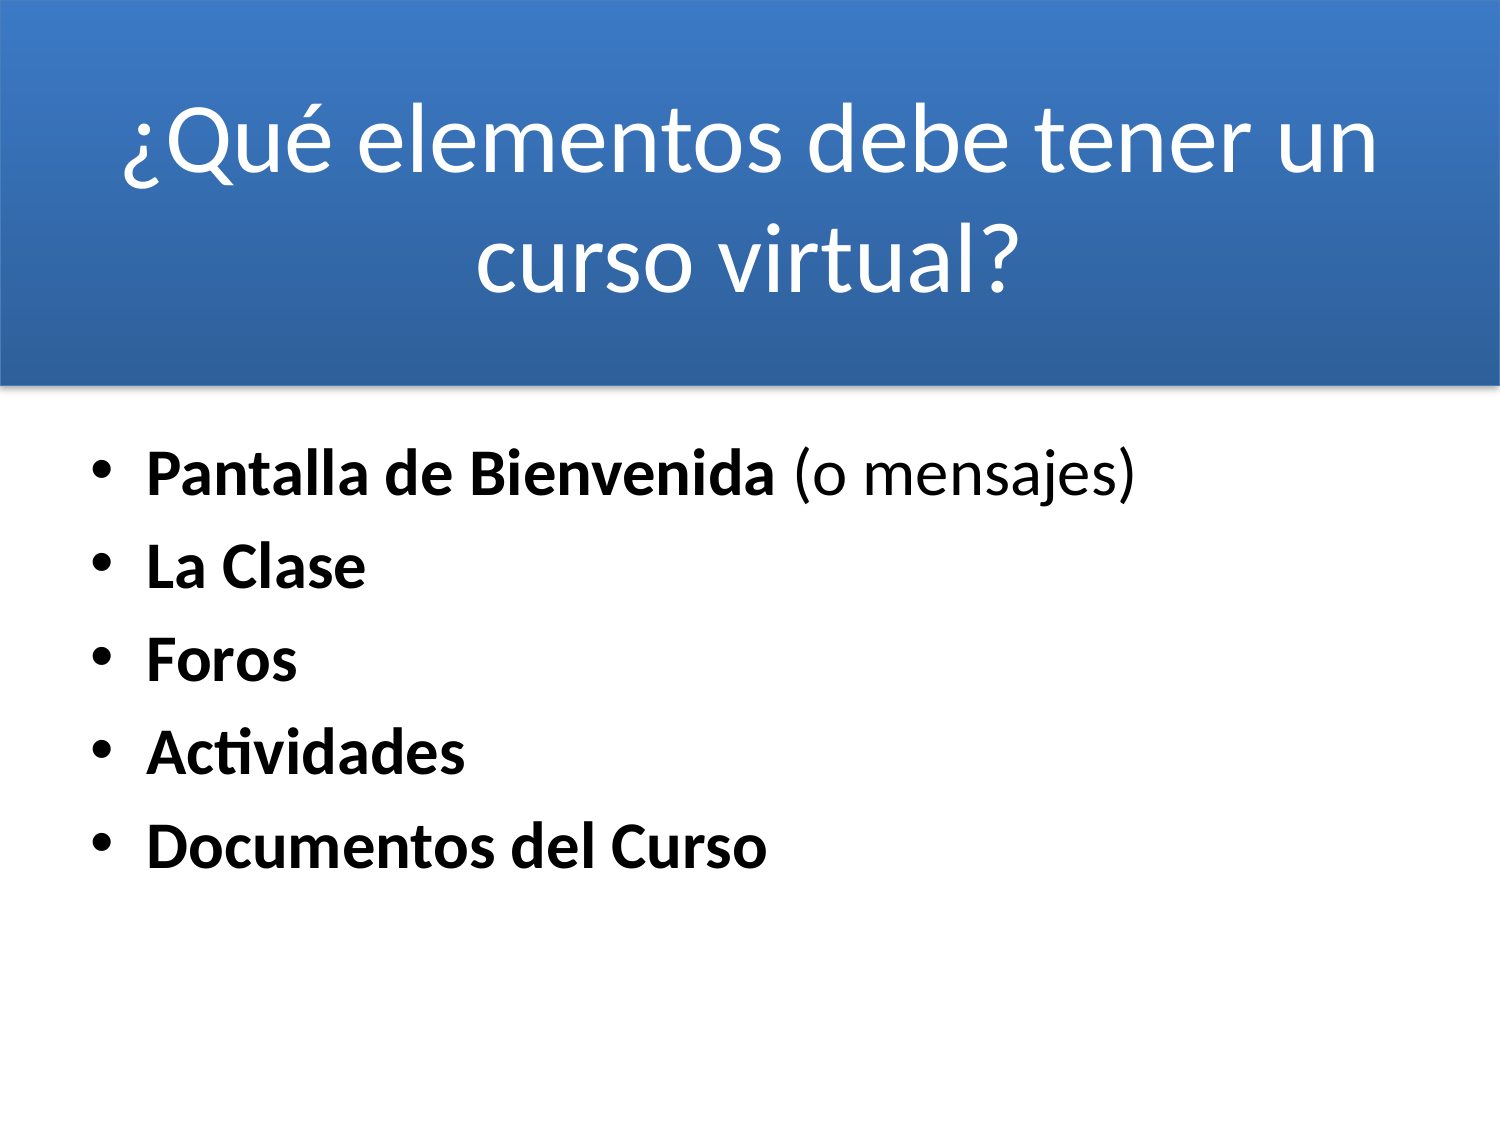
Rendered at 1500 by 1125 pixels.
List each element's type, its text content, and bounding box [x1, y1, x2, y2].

list Pantalla de Bienvenida (o mensajes) La Clase Foros Actividades Documentos del Curso [75, 420, 1425, 1005]
title ¿Qué elementos debe tener un curso virtual? [0, 0, 1500, 386]
